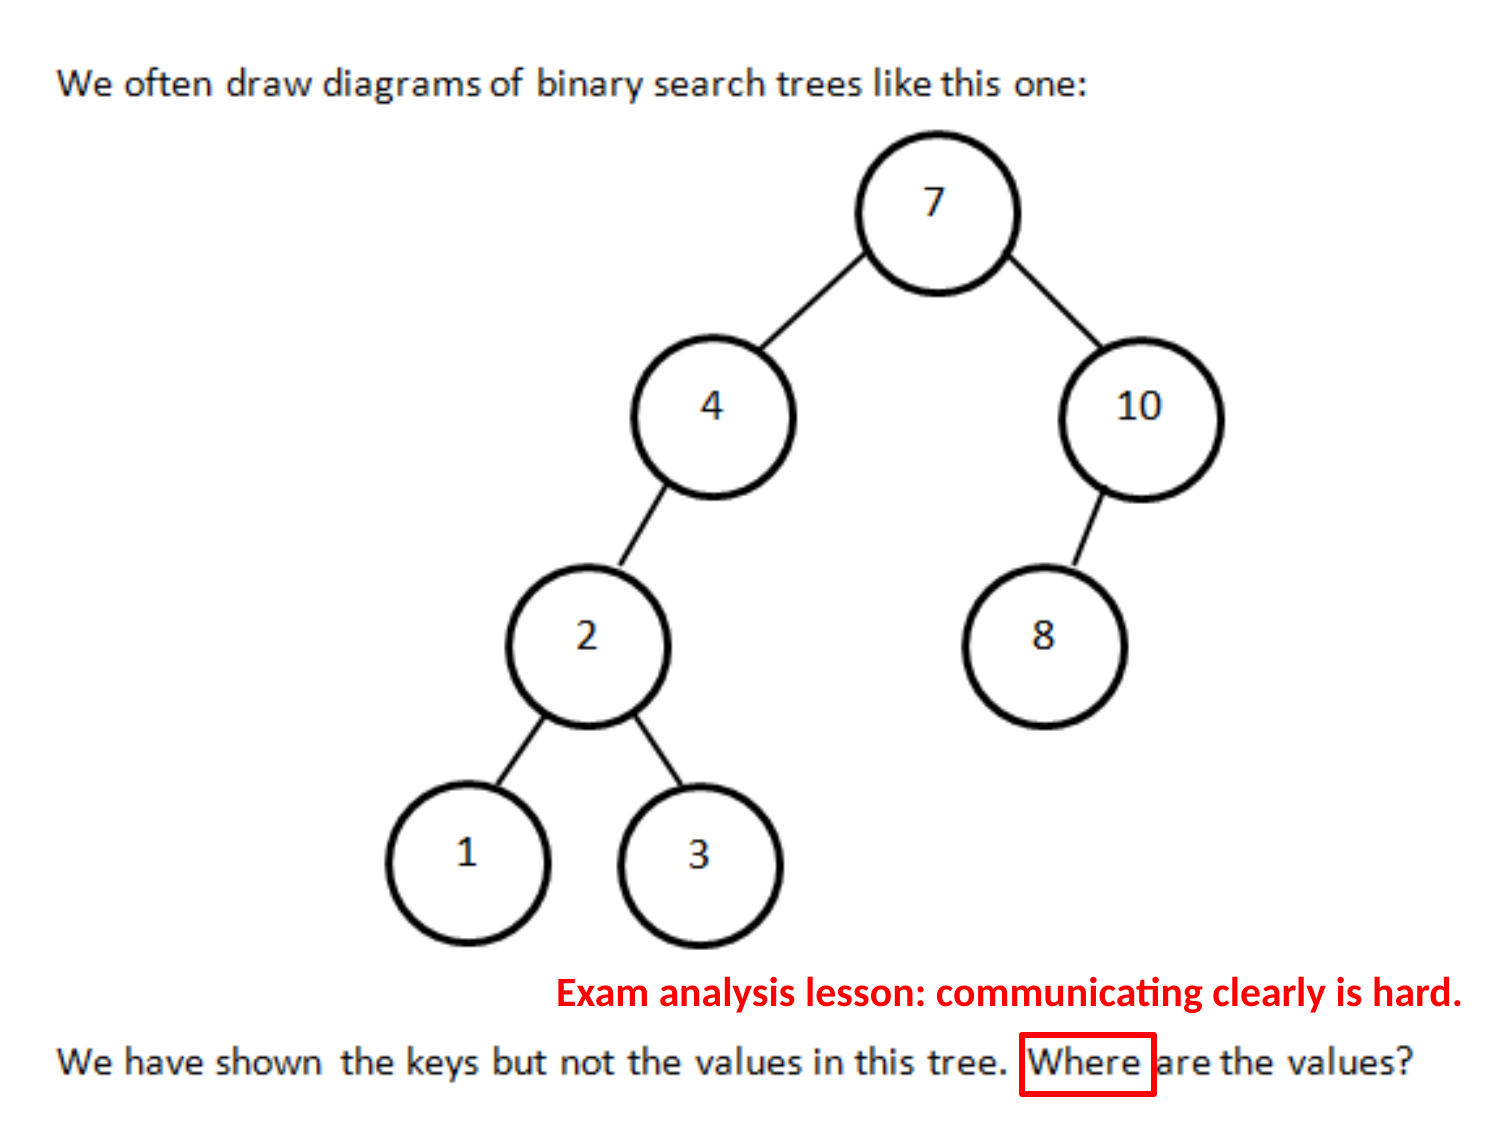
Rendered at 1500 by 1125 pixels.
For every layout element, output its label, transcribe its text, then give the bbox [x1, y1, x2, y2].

text_box Exam analysis lesson: communicating clearly is hard. [1427, 957, 1479, 1023]
picture [41, 42, 1424, 1092]
